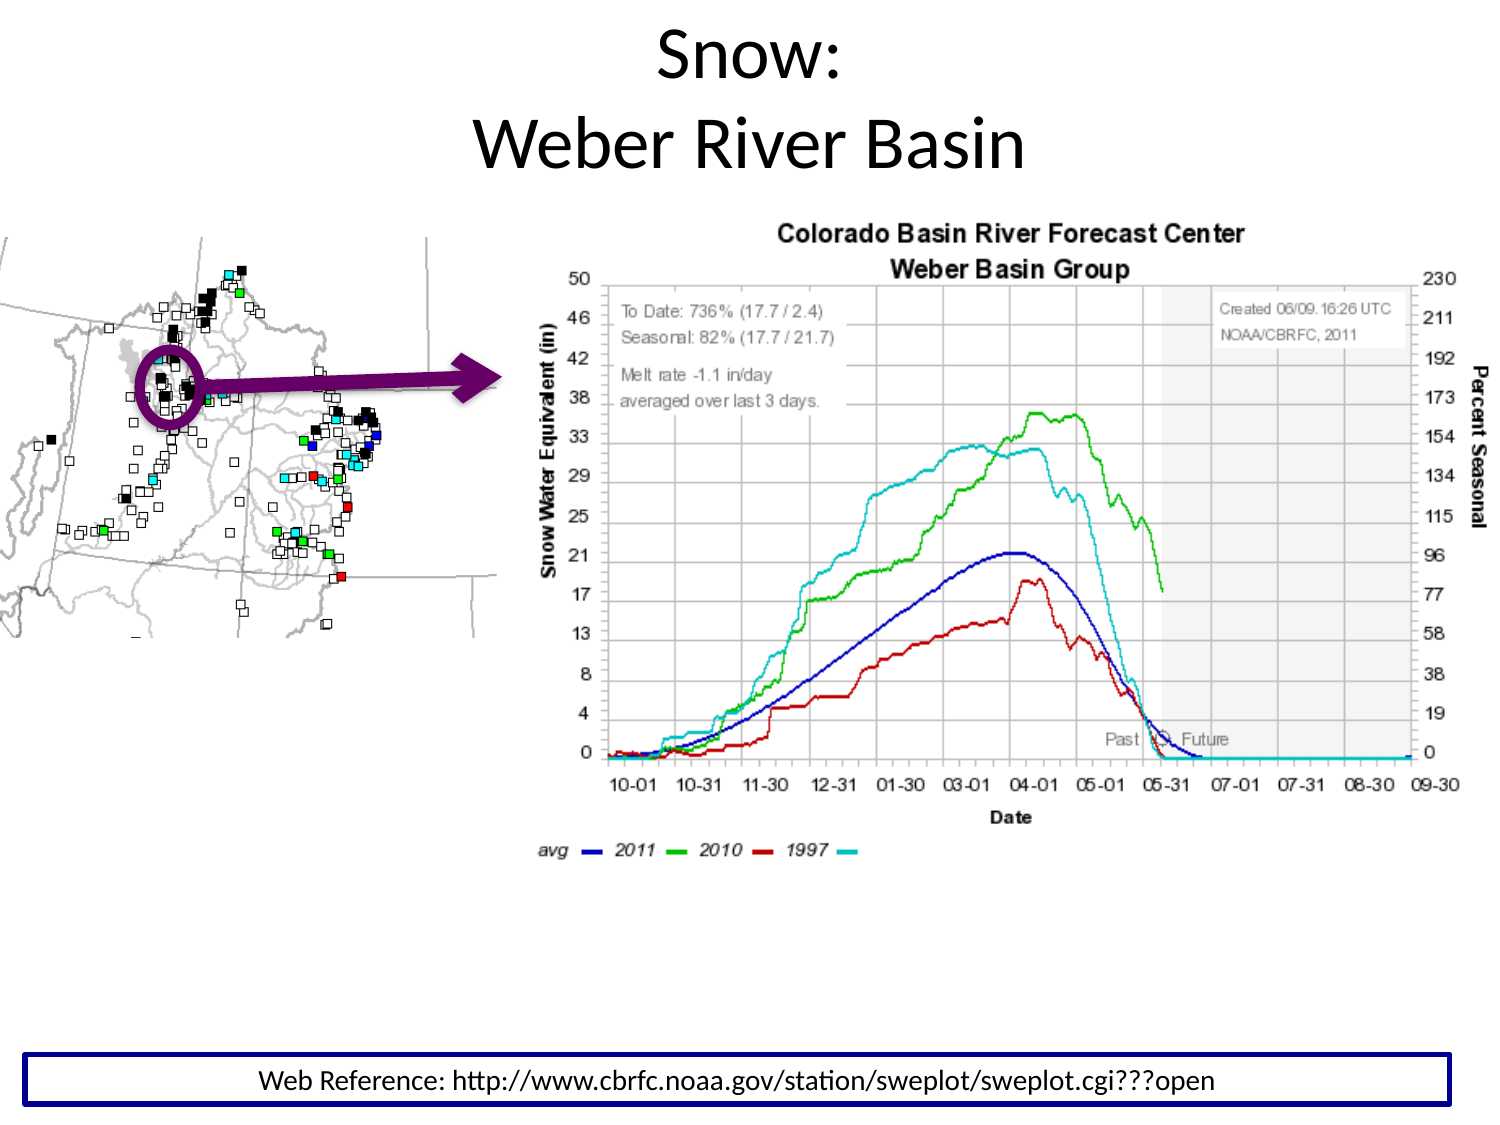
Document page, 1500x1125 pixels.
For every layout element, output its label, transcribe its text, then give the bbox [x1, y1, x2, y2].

title Snow: Weber River Basin [74, 0, 1426, 188]
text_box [199, 376, 503, 388]
picture [0, 237, 497, 638]
text_box Web Reference: http://www.cbrfc.noaa.gov/station/sweplot/sweplot.cgi???open [24, 1054, 1450, 1105]
picture [524, 212, 1500, 863]
